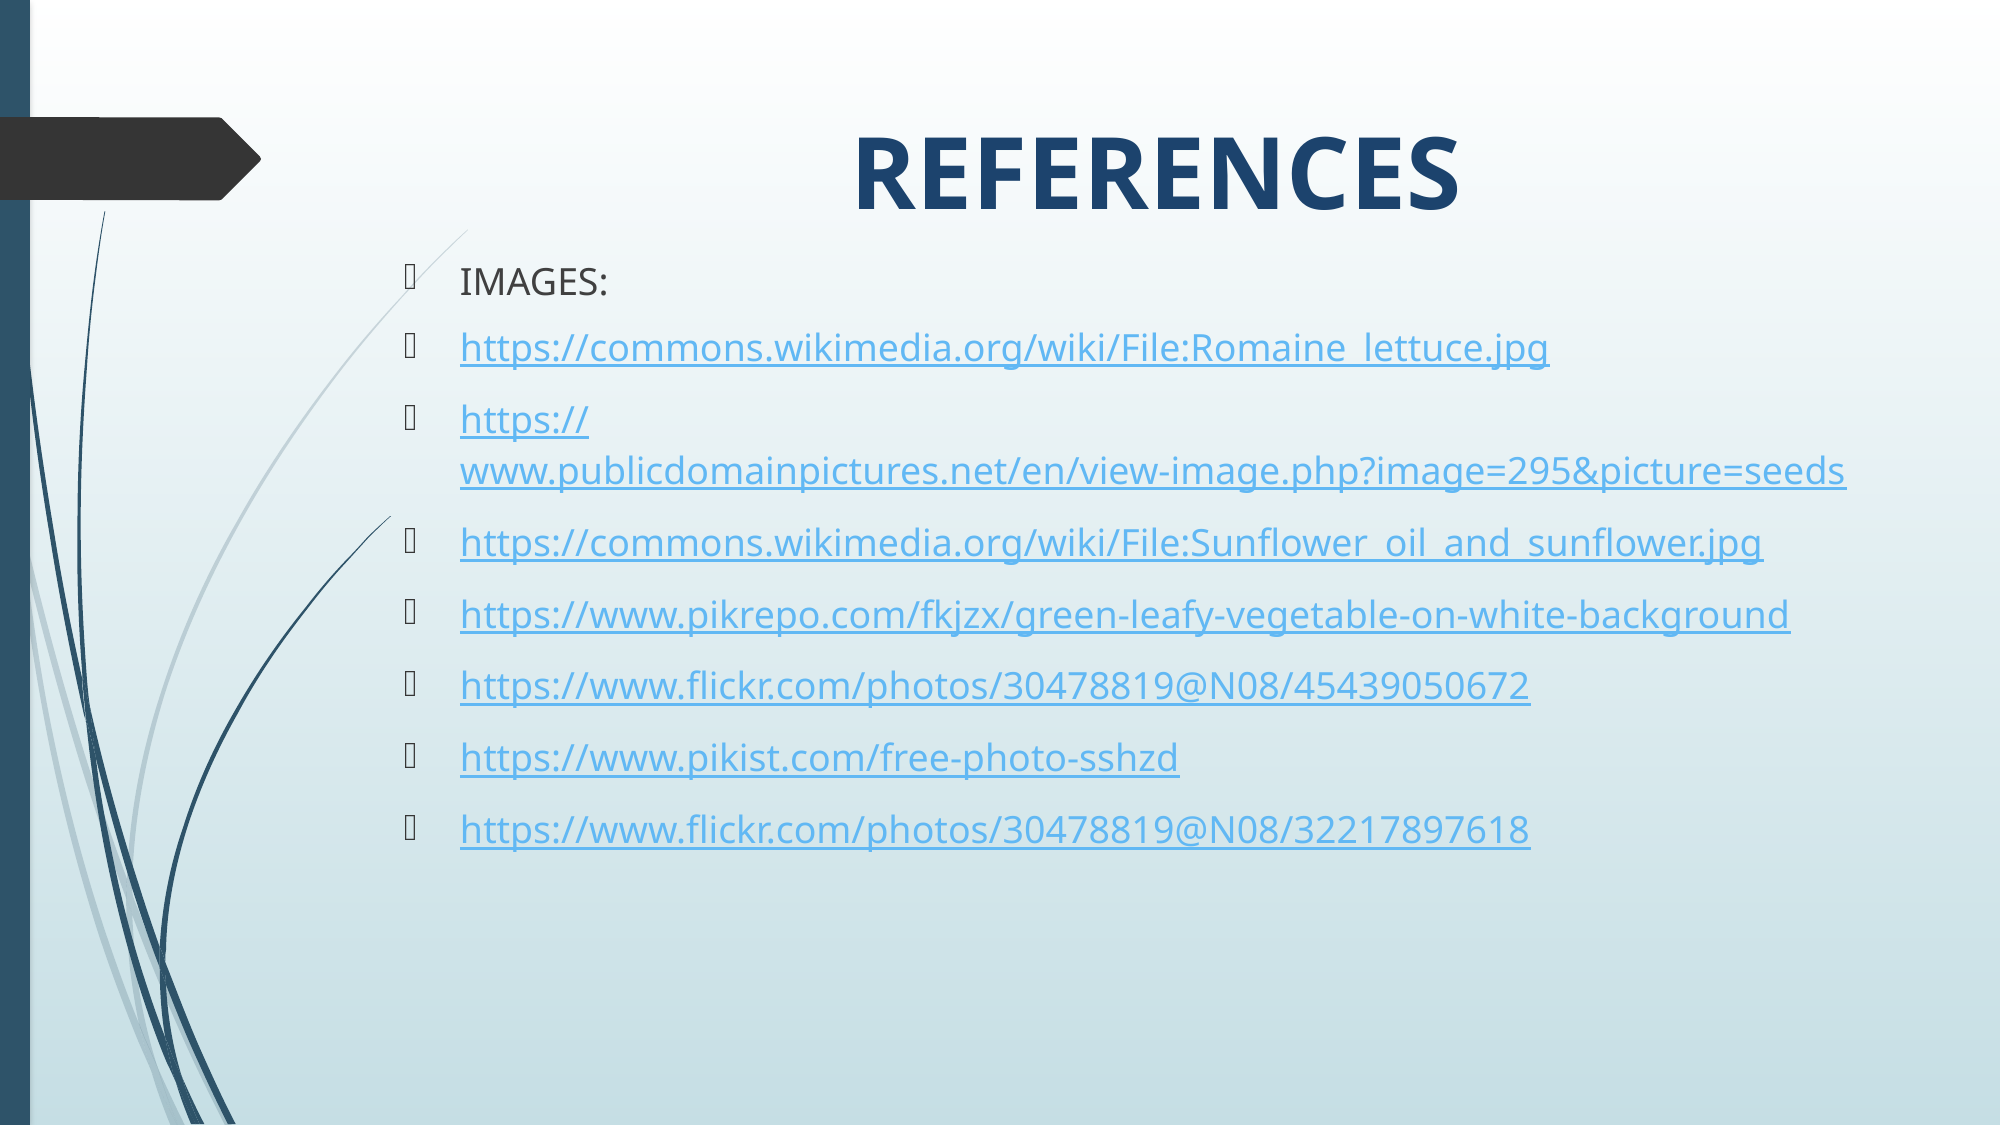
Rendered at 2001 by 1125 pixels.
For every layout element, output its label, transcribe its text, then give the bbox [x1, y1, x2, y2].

list IMAGES: https://commons.wikimedia.org/wiki/File:Romaine_lettuce.jpg https://www.publicdomainpictures.net/en/view-image.php?image=295&picture=seeds https://commons.wikimedia.org/wiki/File:Sunflower_oil_and_sunflower.jpg https://www.pikrepo.com/fkjzx/green-leafy-vegetable-on-white-background https://www.flickr.com/photos/30478819@N08/45439050672 https://www.pikist.com/free-photo-sshzd https://www.flickr.com/photos/30478819@N08/32217897618 [388, 250, 1888, 1004]
title REFERENCES [425, 102, 1888, 250]
